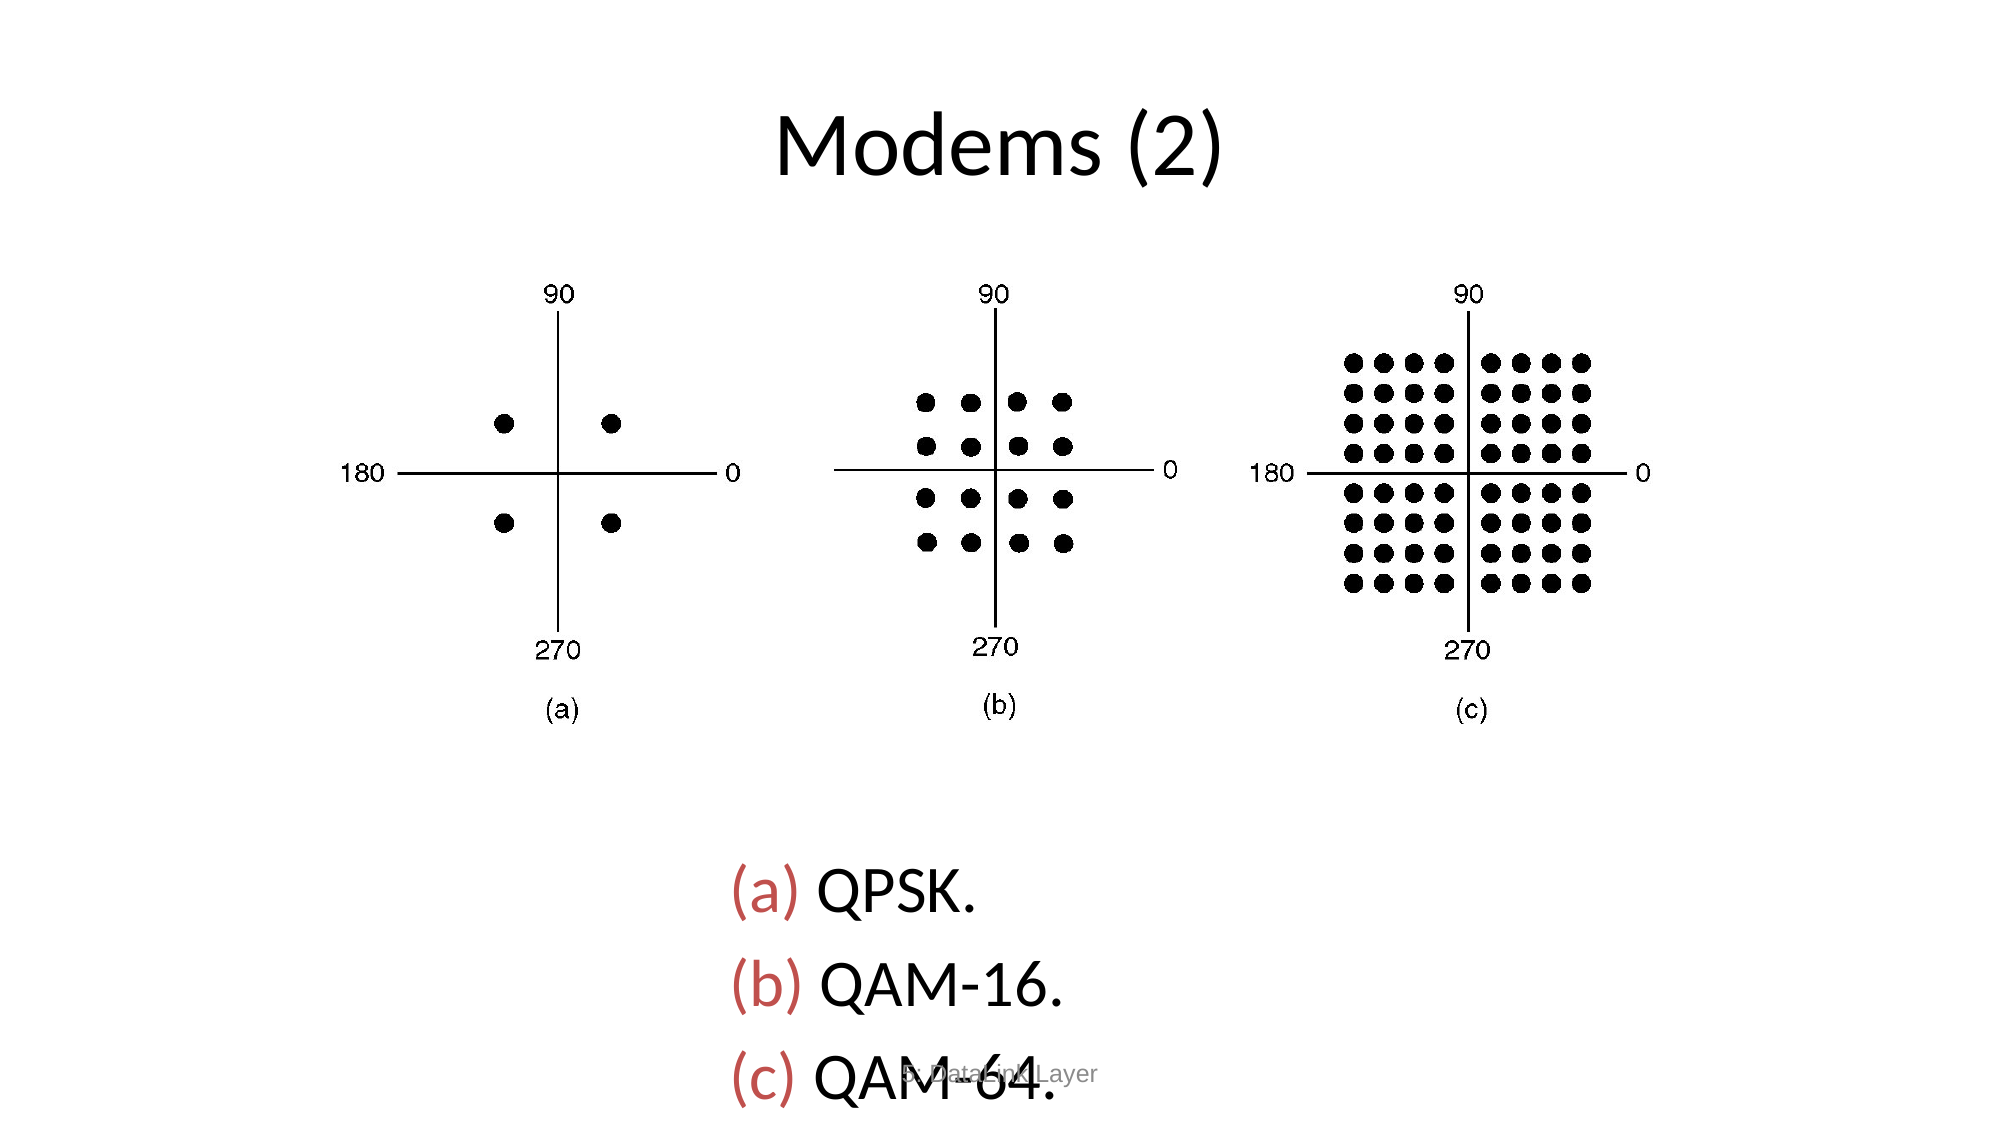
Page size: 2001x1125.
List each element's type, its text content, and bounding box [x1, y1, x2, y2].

picture [338, 277, 1658, 725]
list (a) QPSK. (b) QAM-16. (c) QAM-64. [714, 838, 1750, 1075]
footer 5: DataLink Layer [683, 1042, 1317, 1103]
title Modems (2) [99, 45, 1900, 233]
